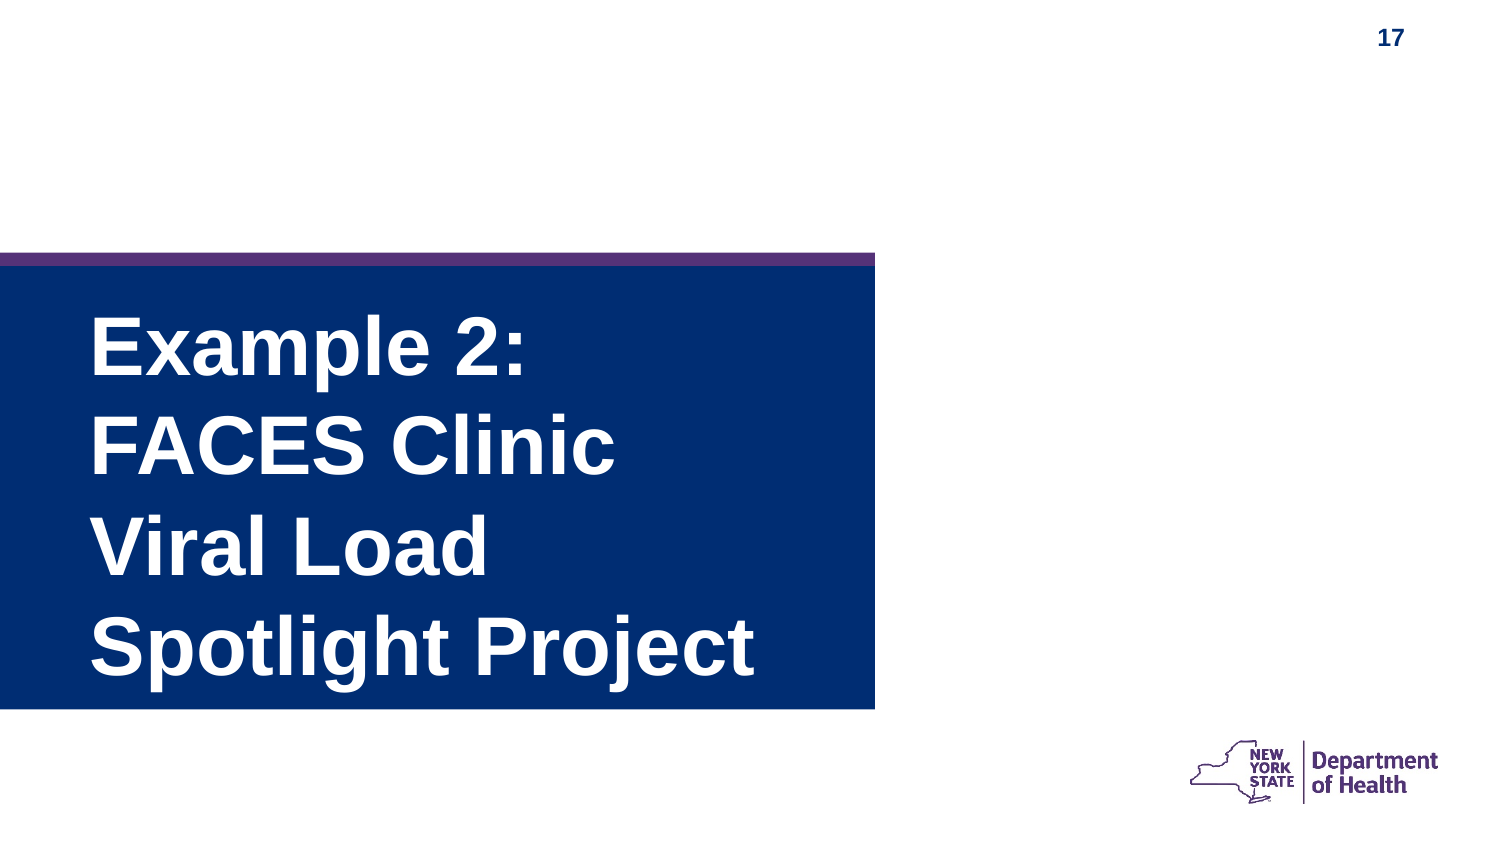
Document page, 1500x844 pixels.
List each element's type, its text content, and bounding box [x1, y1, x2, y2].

picture [1190, 740, 1438, 804]
text_box Example 2: FACES Clinic Viral Load Spotlight Project [74, 284, 825, 699]
